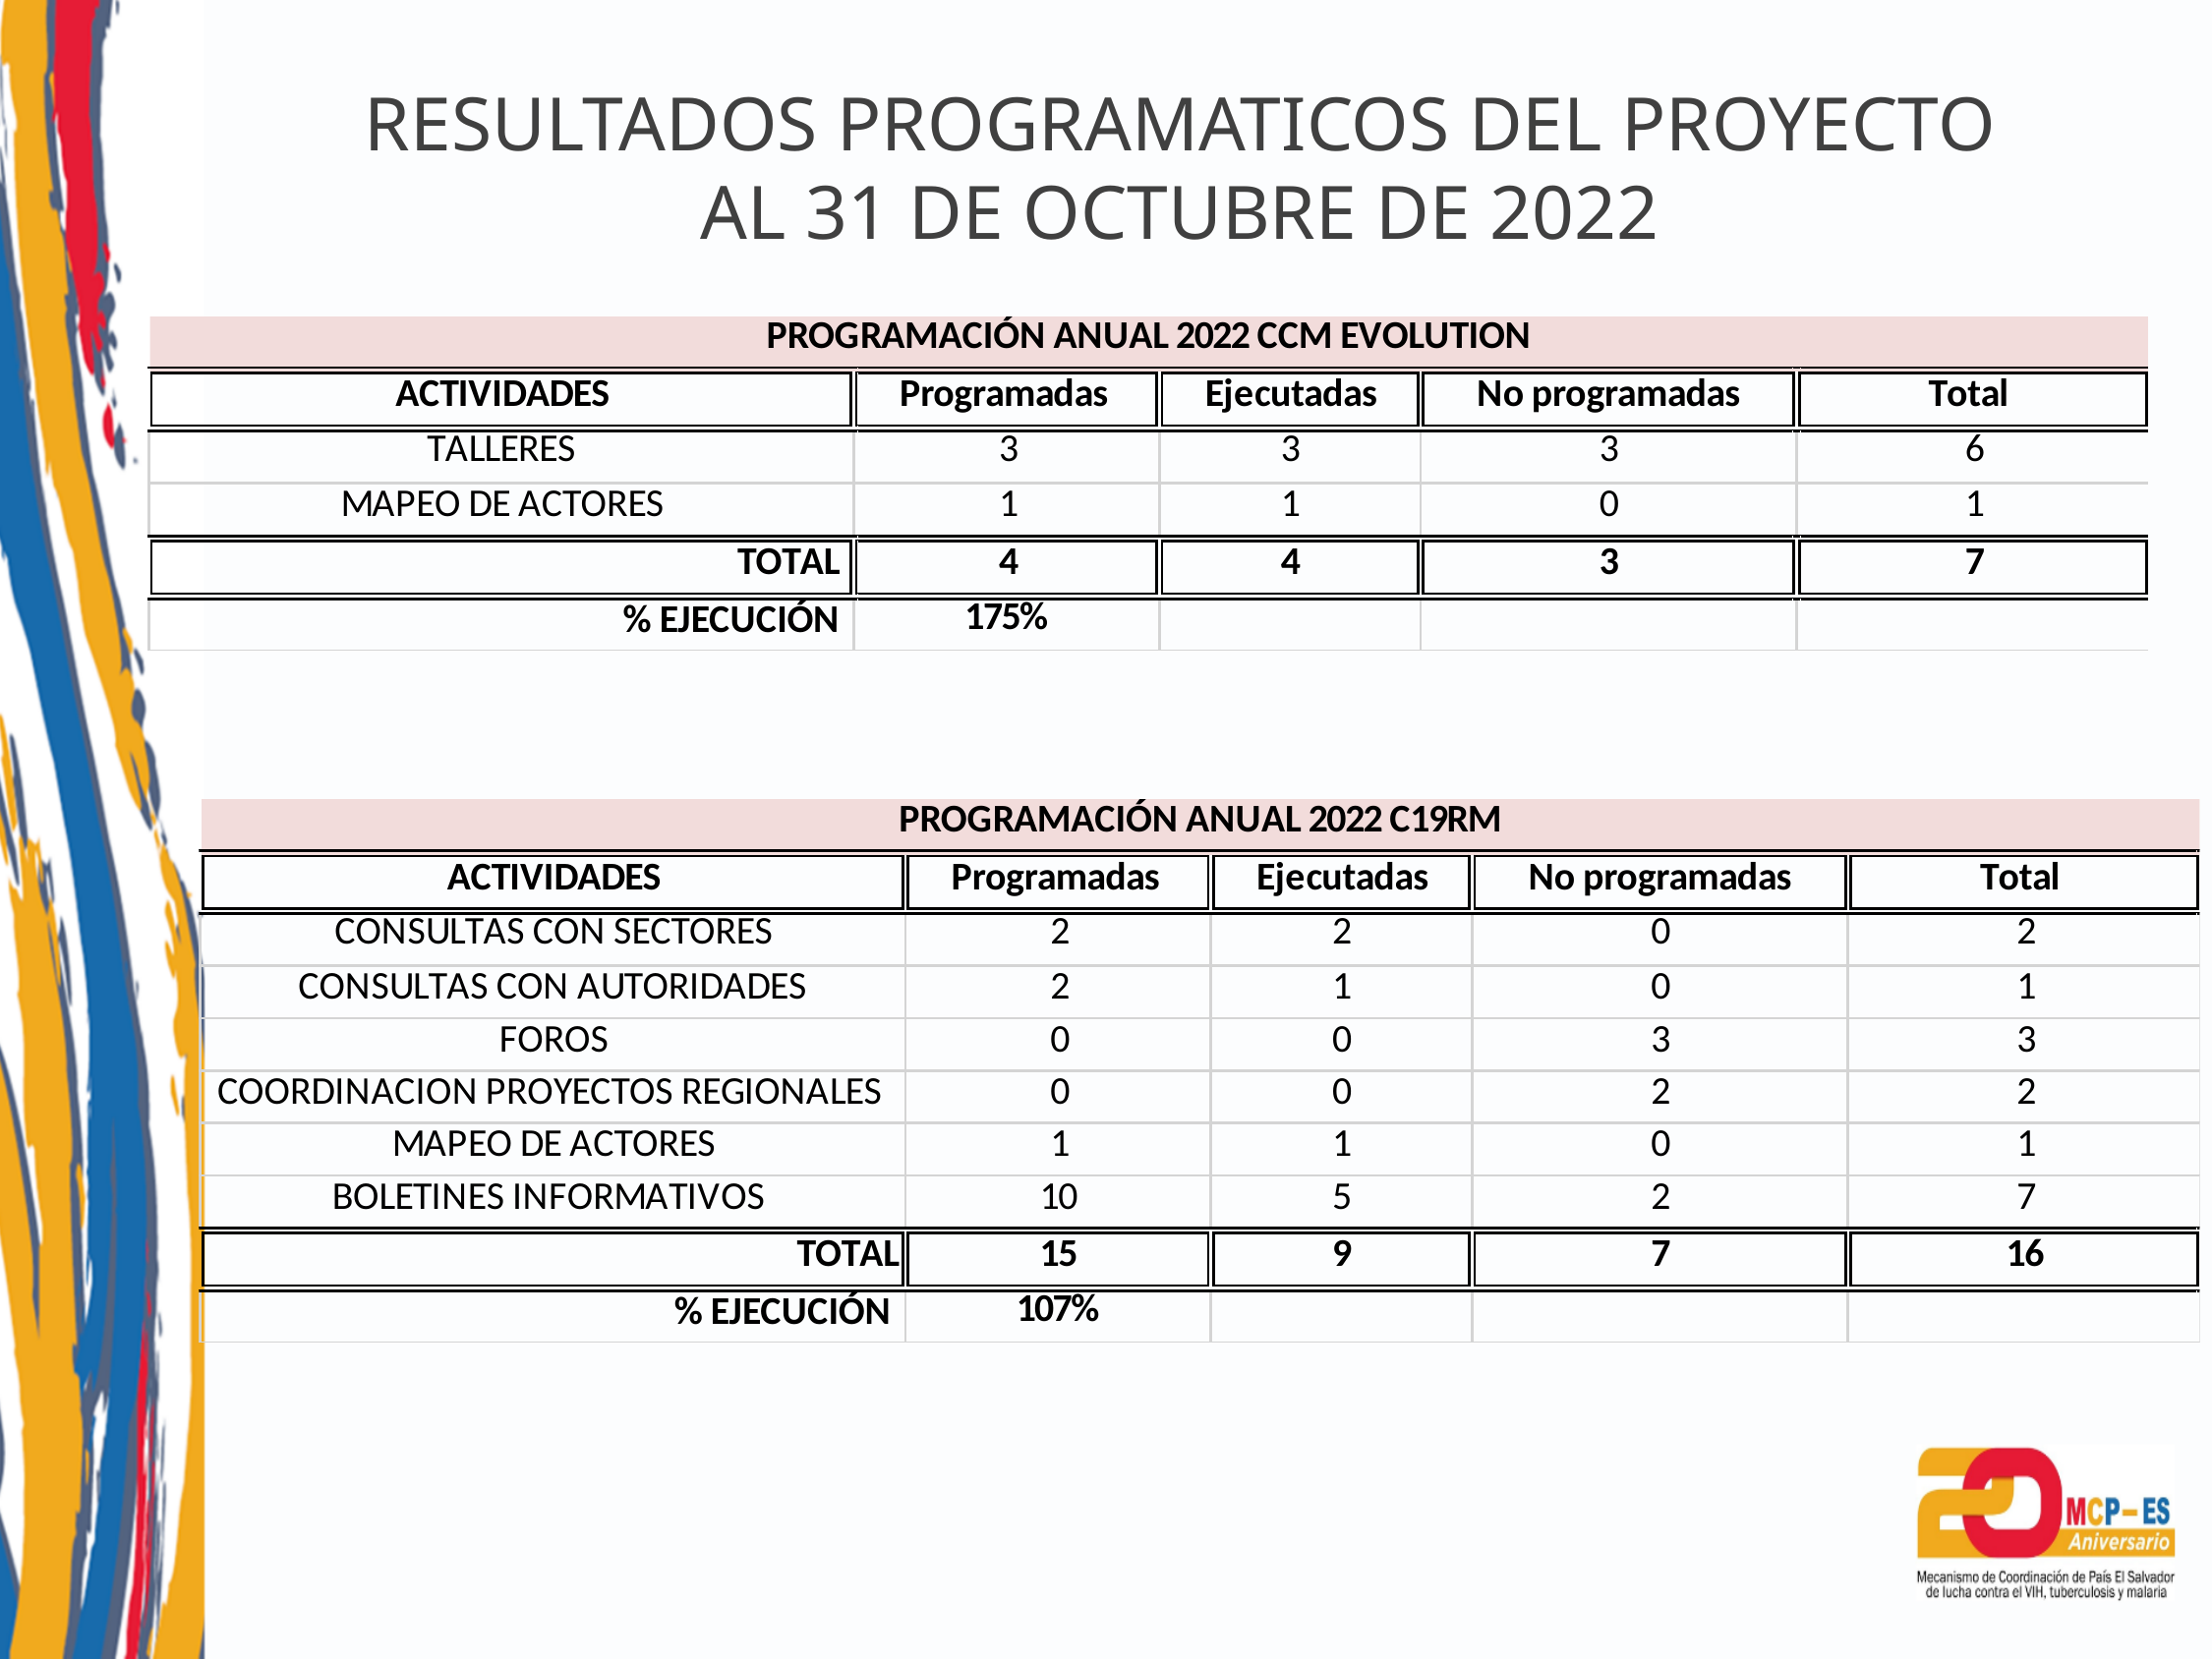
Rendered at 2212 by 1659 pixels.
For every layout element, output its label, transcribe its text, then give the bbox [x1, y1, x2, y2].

picture [0, 0, 2212, 1659]
text_box RESULTADOS PROGRAMATICOS DEL PROYECTO AL 31 DE OCTUBRE DE 2022 [349, 69, 2030, 261]
